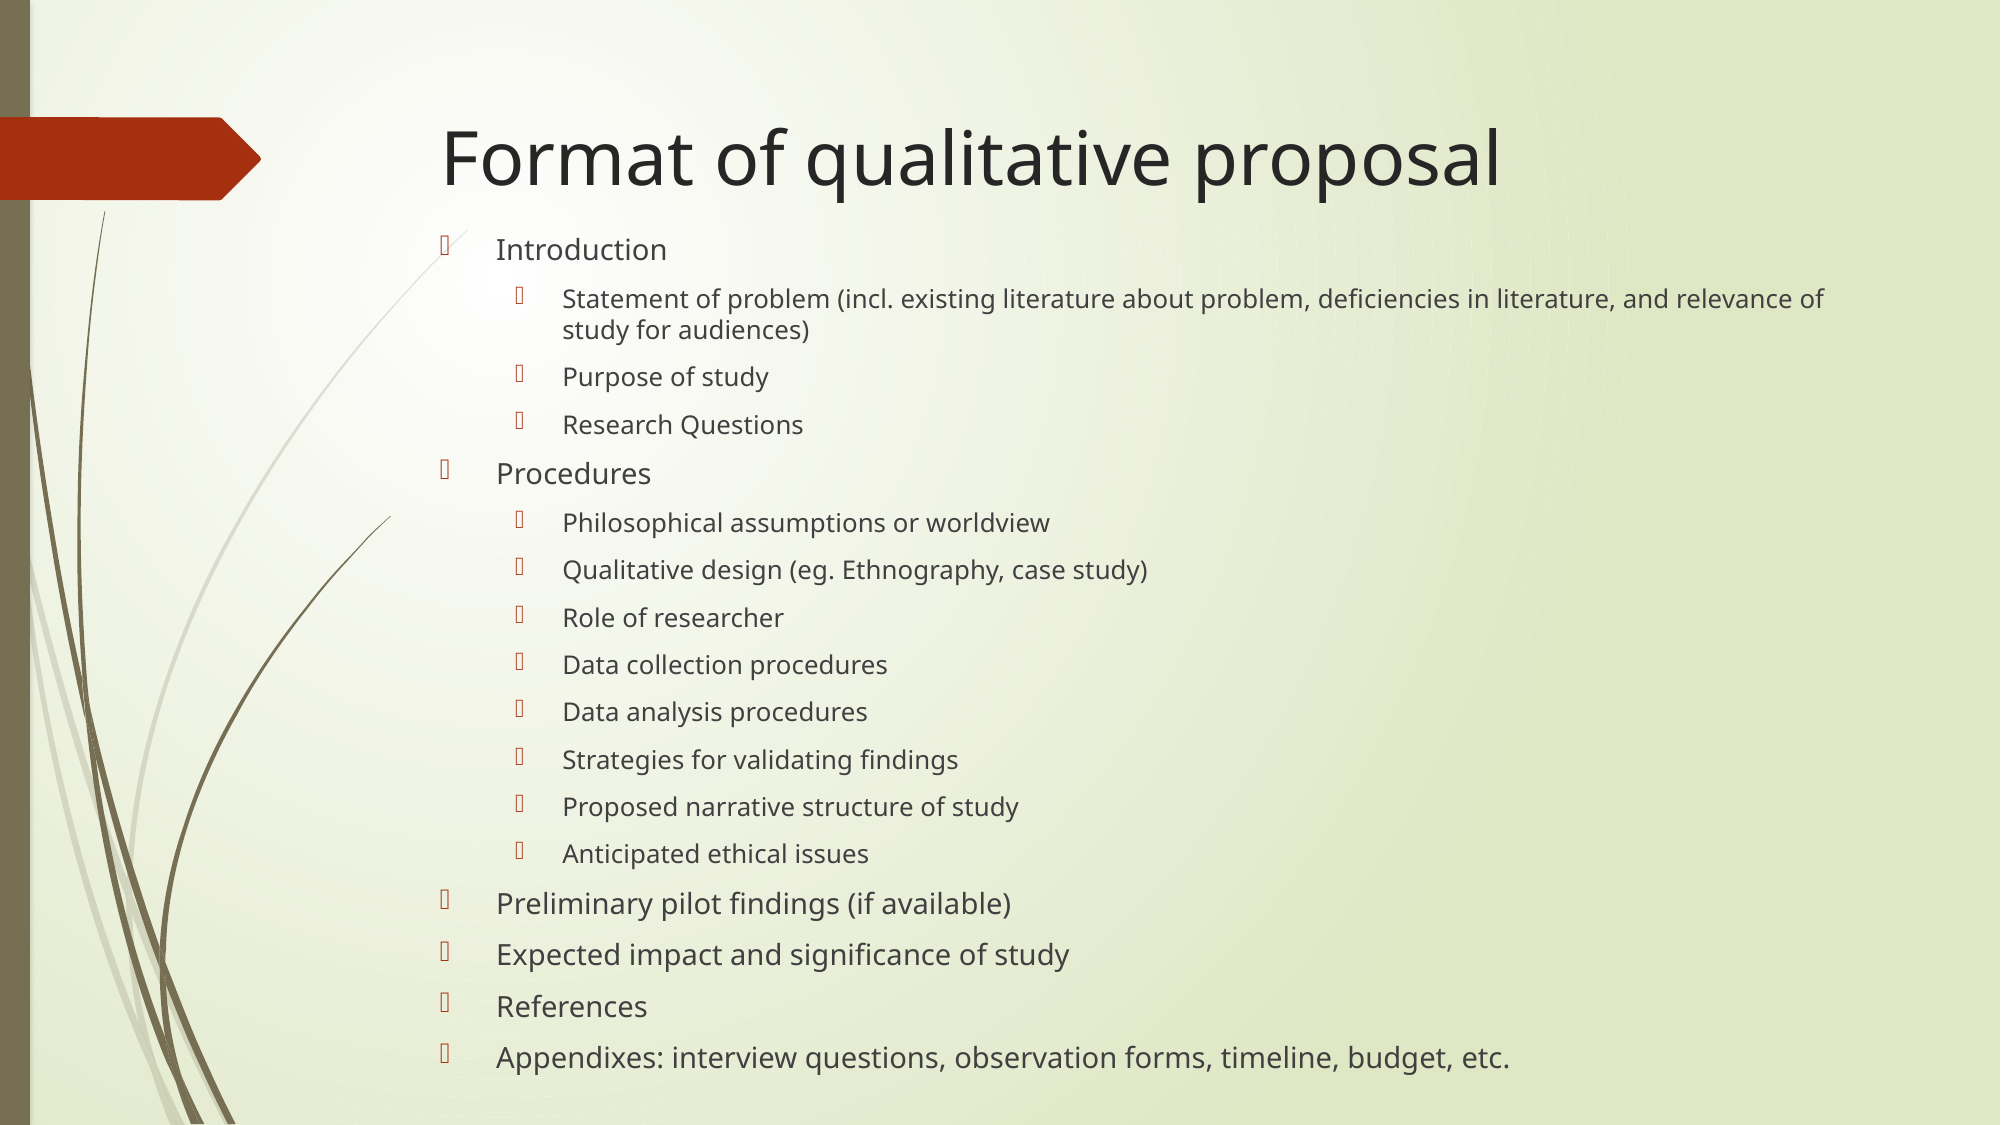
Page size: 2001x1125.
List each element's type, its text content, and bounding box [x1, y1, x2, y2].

title Format of qualitative proposal [425, 102, 1888, 223]
list Introduction Statement of problem (incl. existing literature about problem, deficiencies in literature, and relevance of study for audiences) Purpose of study Research Questions Procedures Philosophical assumptions or worldview Qualitative design (eg. Ethnography, case study) Role of researcher Data collection procedures Data analysis procedures Strategies for validating findings Proposed narrative structure of study Anticipated ethical issues Preliminary pilot findings (if available) Expected impact and significance of study References Appendixes: interview questions, observation forms, timeline, budget, etc. [424, 223, 1888, 1087]
